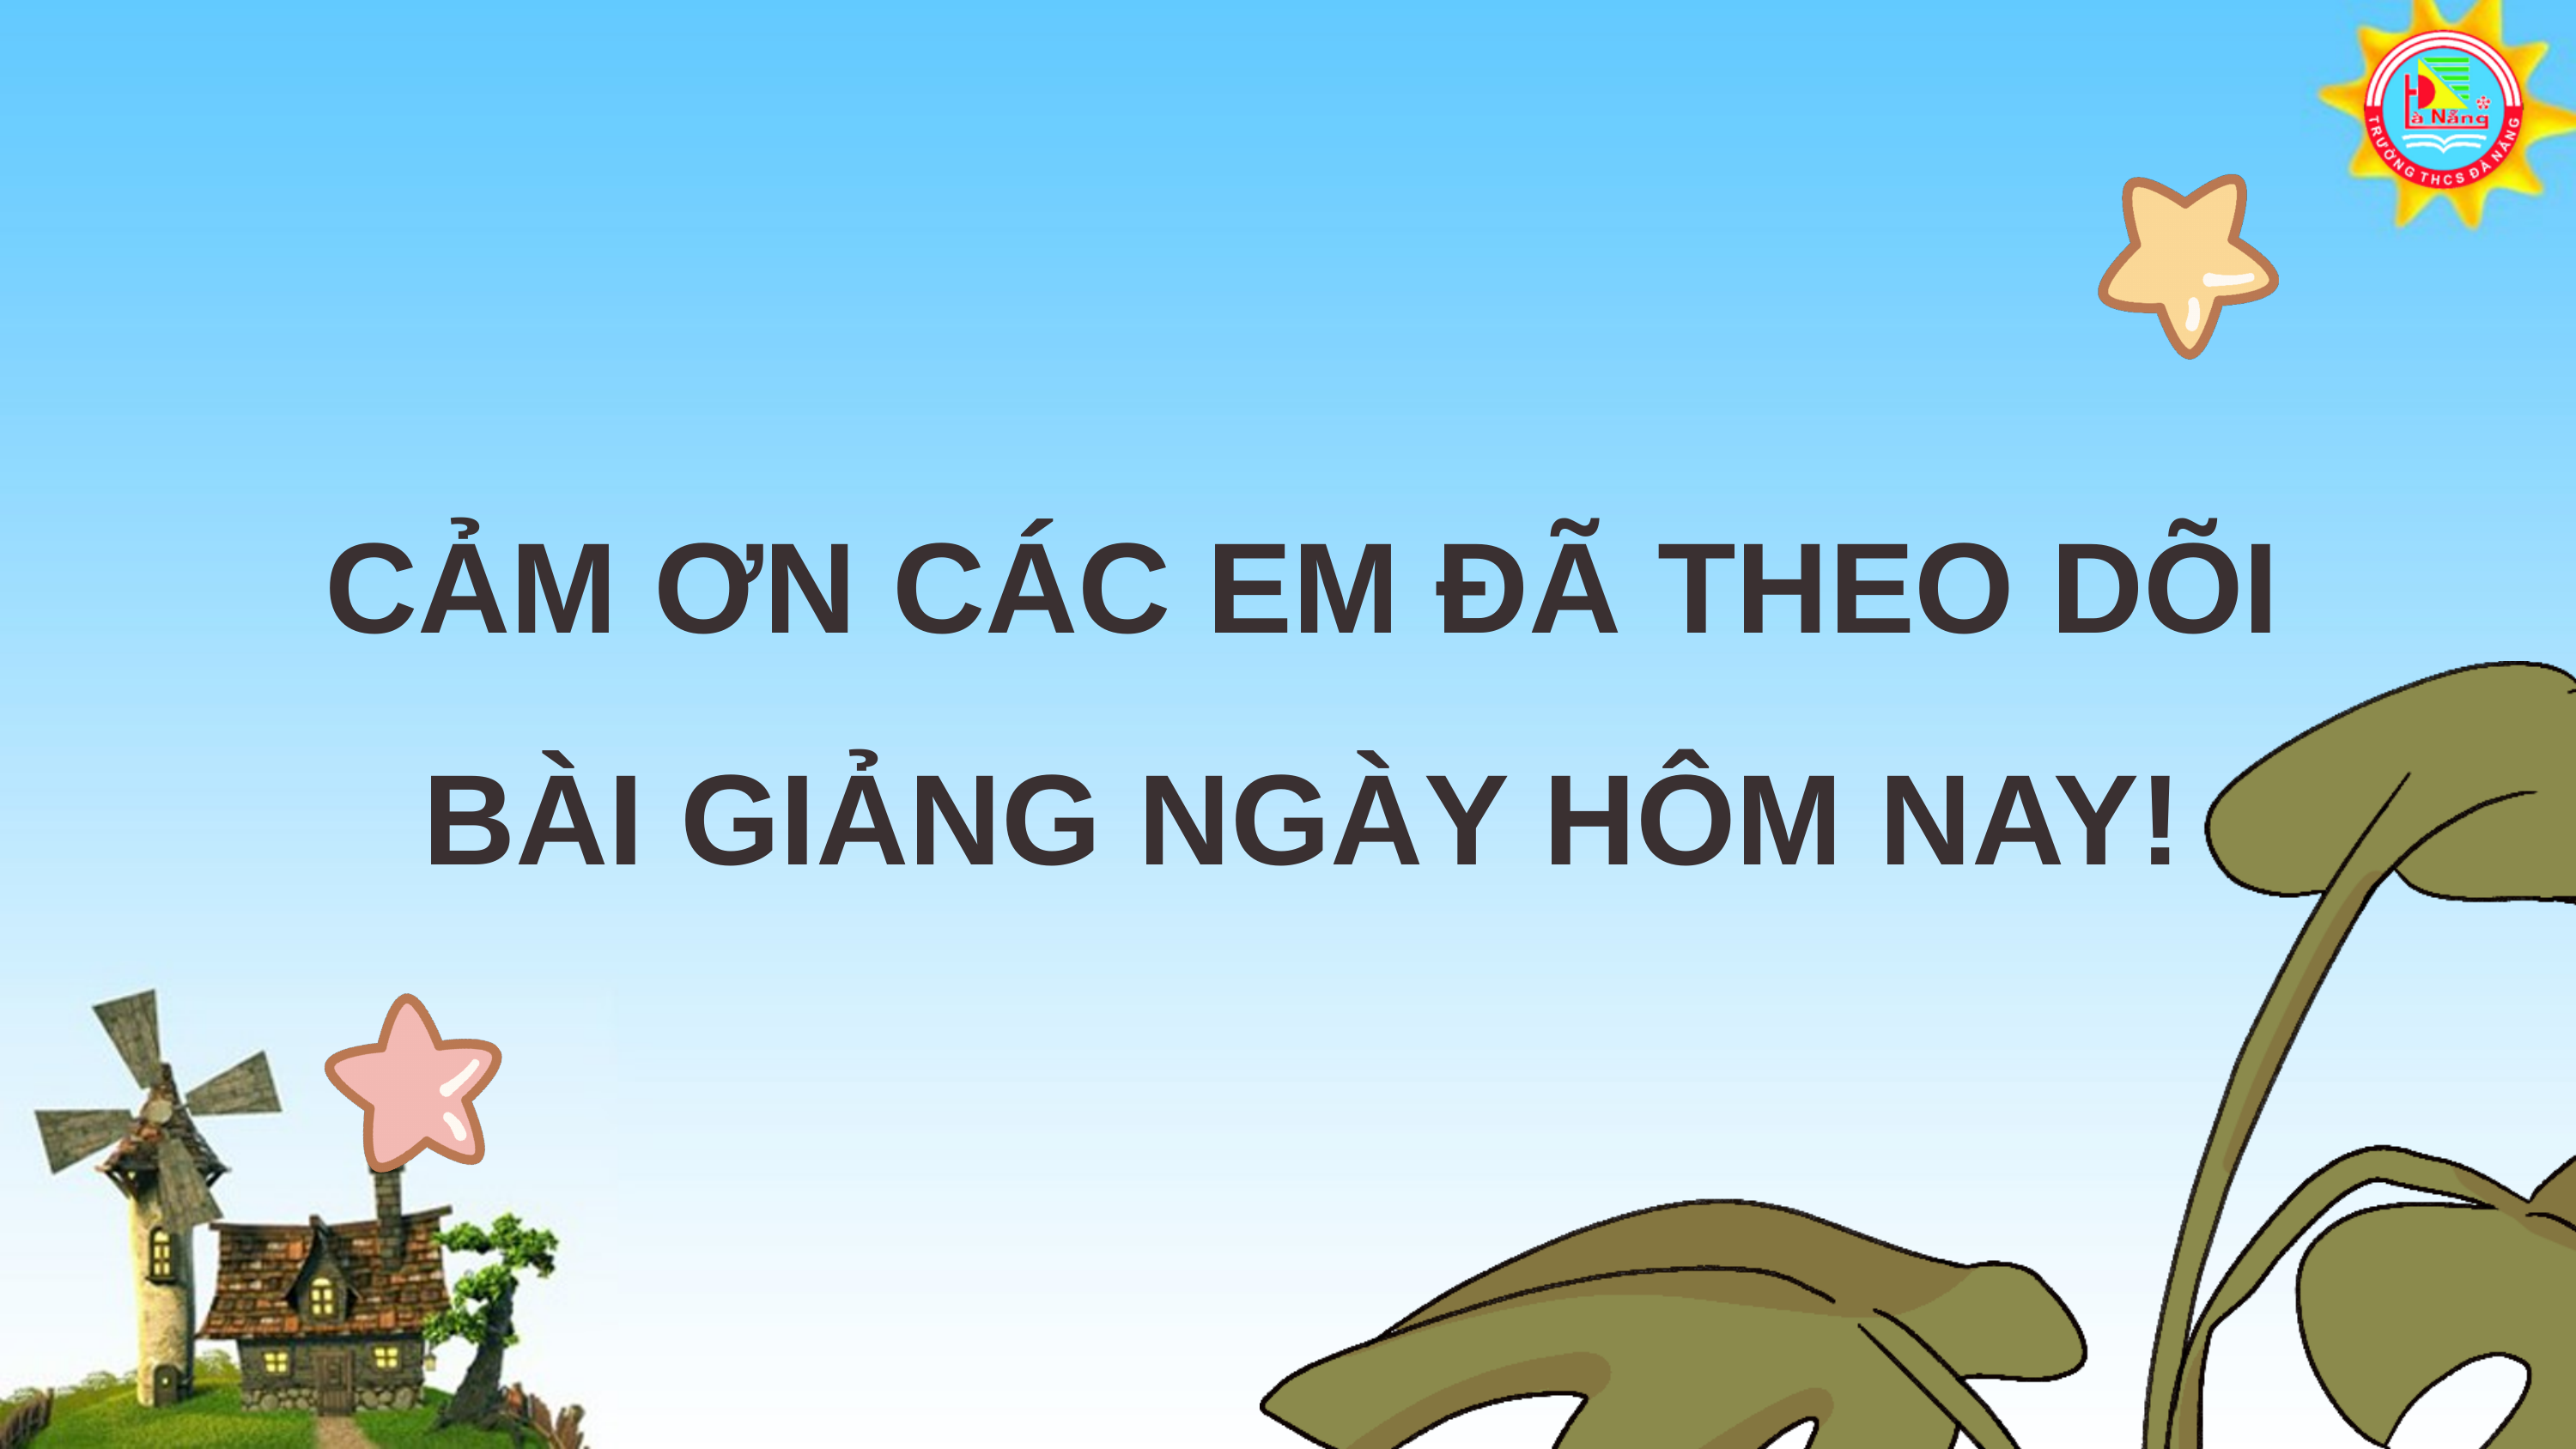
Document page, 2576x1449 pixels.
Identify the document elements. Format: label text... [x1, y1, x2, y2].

text_box CẢM ƠN CÁC EM ĐÃ THEO DÕI BÀI GIẢNG NGÀY HÔM NAY! [216, 427, 2391, 891]
picture [0, 0, 2576, 1449]
